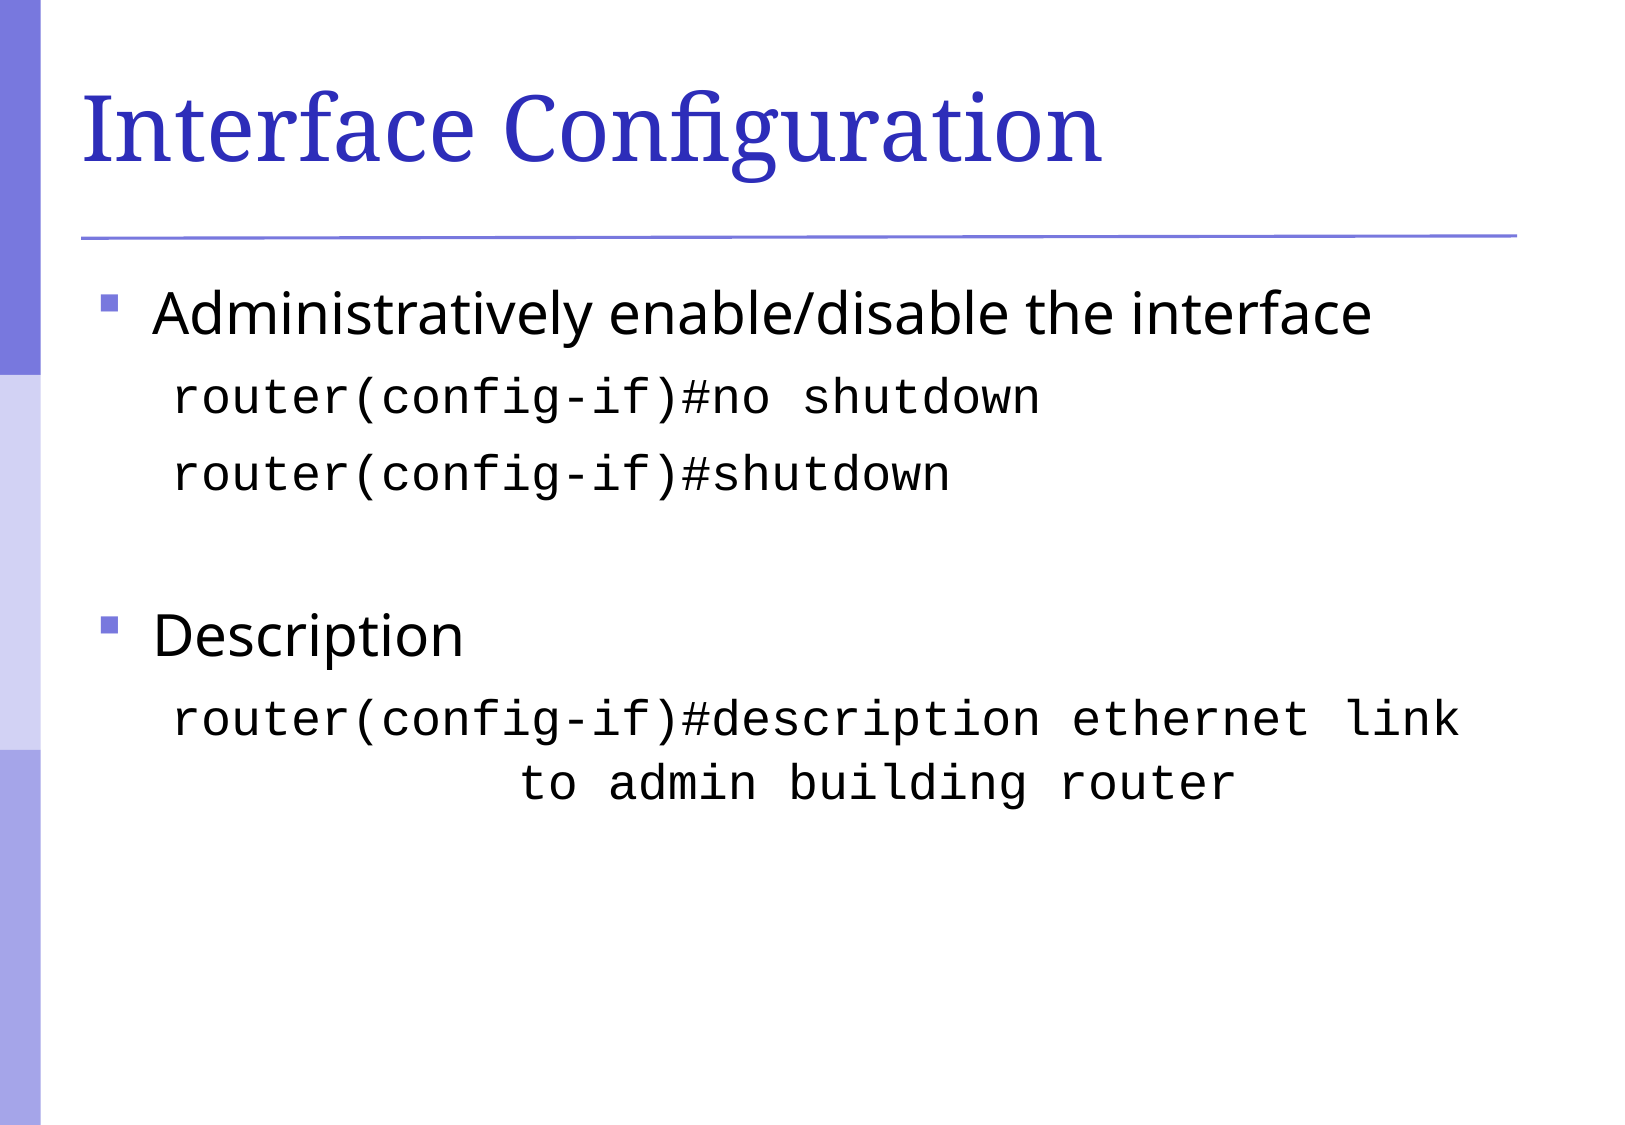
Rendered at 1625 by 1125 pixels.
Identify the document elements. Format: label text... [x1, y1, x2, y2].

title Interface Configuration [80, 40, 1543, 232]
list Administratively enable/disable the interface router(config-if)#no shutdown router(config-if)#shutdown Description router(config-if)#description ethernet link to admin building router [80, 262, 1543, 1006]
